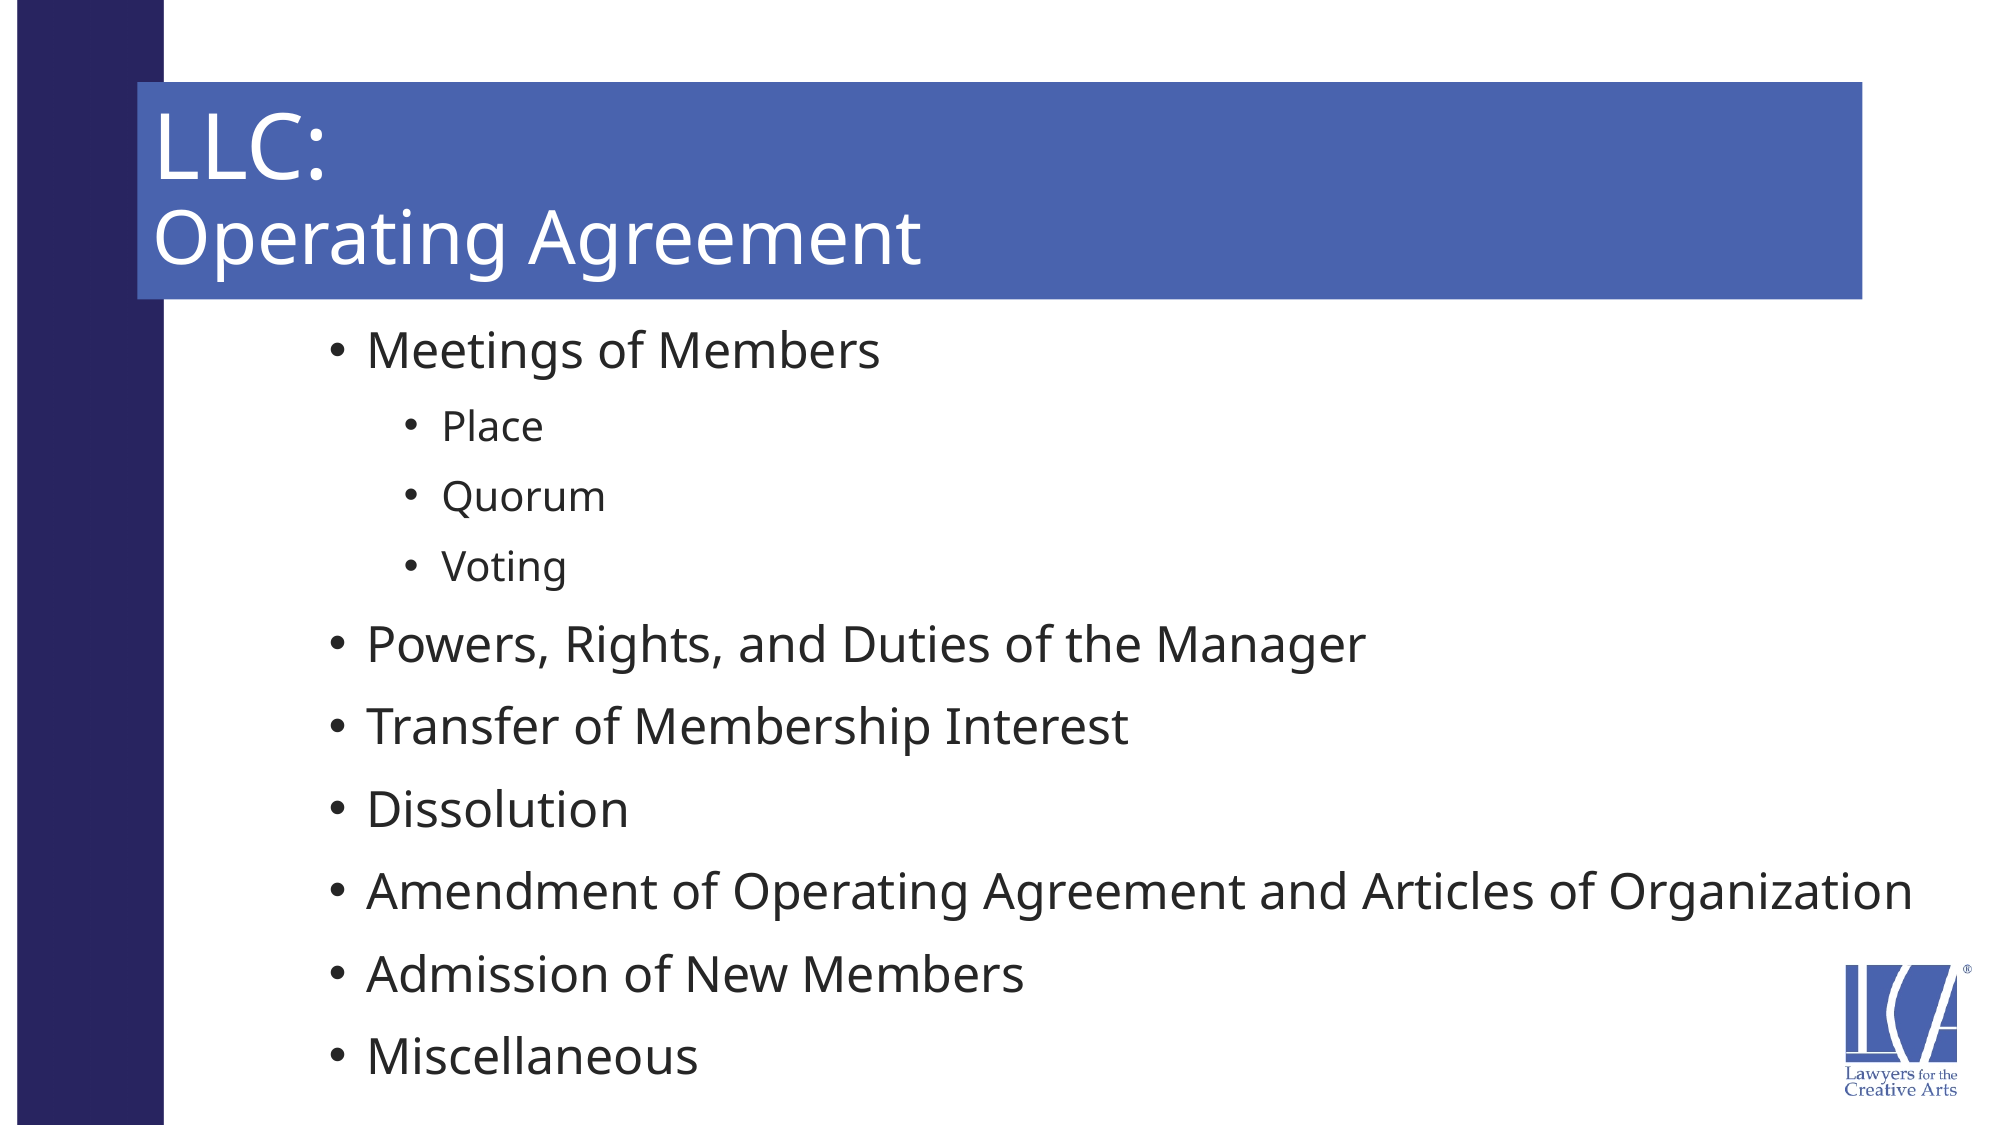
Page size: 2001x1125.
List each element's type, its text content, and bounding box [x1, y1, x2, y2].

title LLC: Operating Agreement [137, 82, 1863, 300]
picture [1845, 964, 1972, 1096]
text_box Meetings of Members Place Quorum Voting Powers, Rights, and Duties of the Manager Transfer of Membership Interest Dissolution Amendment of Operating Agreement and Articles of Organization Admission of New Members Miscellaneous [163, 299, 1932, 1111]
picture [17, 0, 164, 1125]
